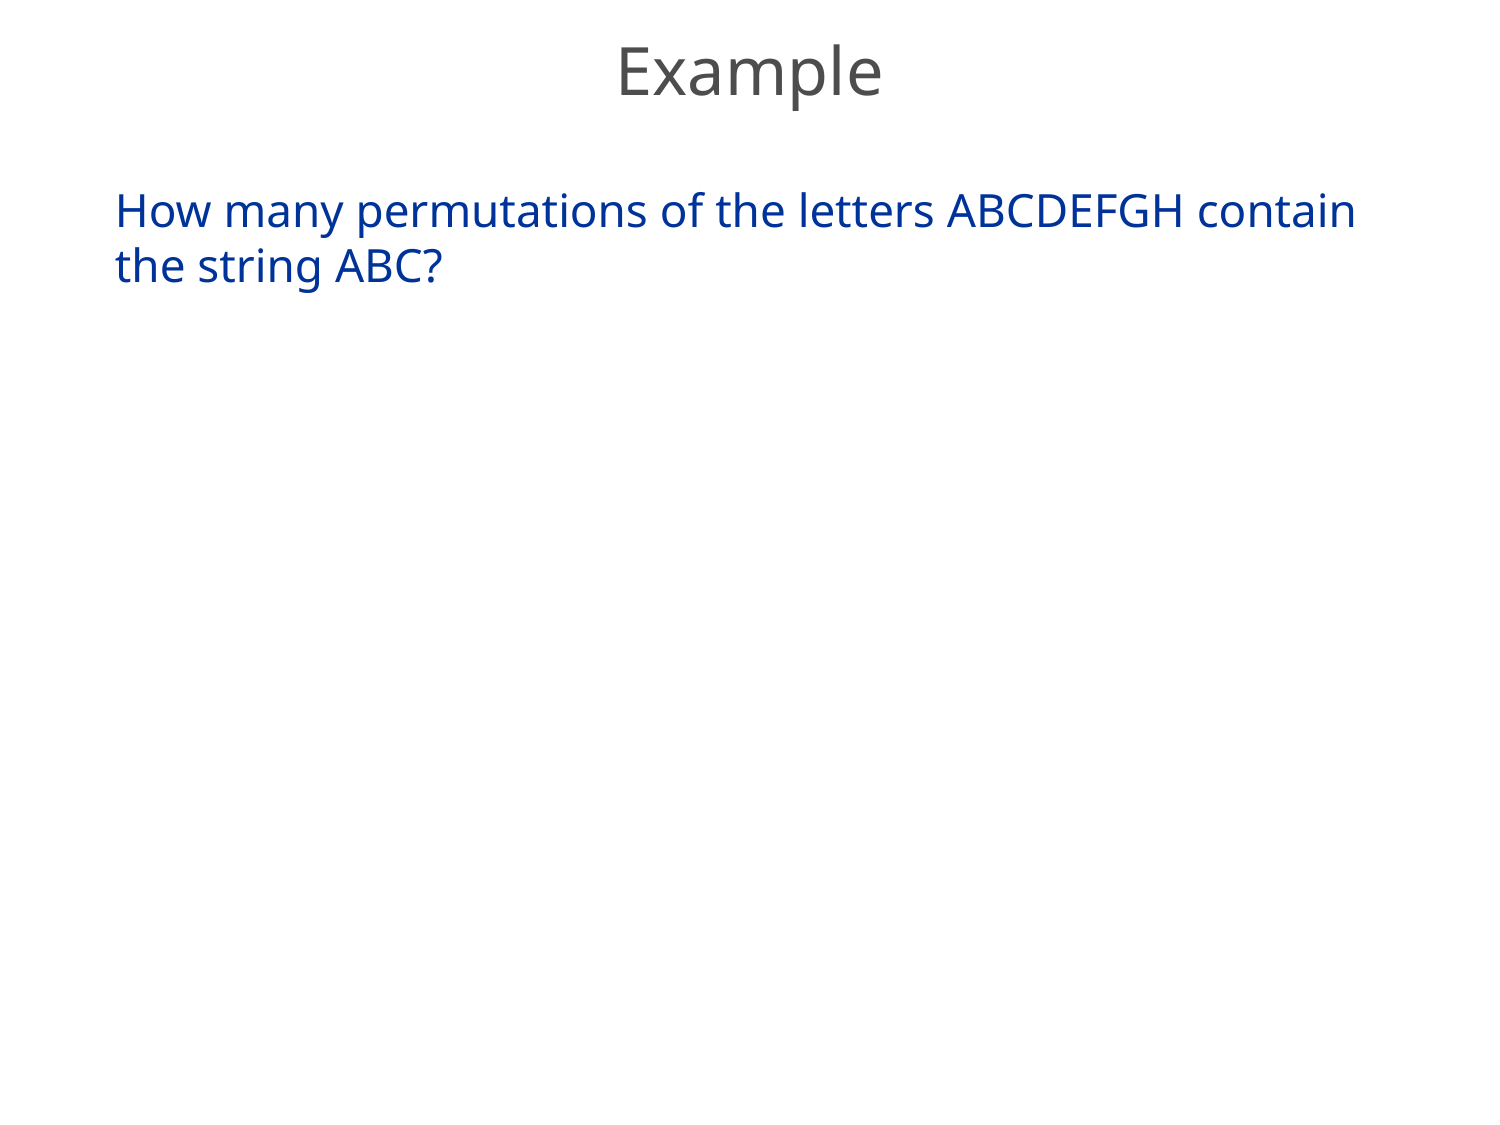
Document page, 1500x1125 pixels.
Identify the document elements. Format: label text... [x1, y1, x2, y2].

title Example [0, 40, 1500, 116]
list How many permutations of the letters ABCDEFGH contain the string ABC? [99, 174, 1388, 1063]
